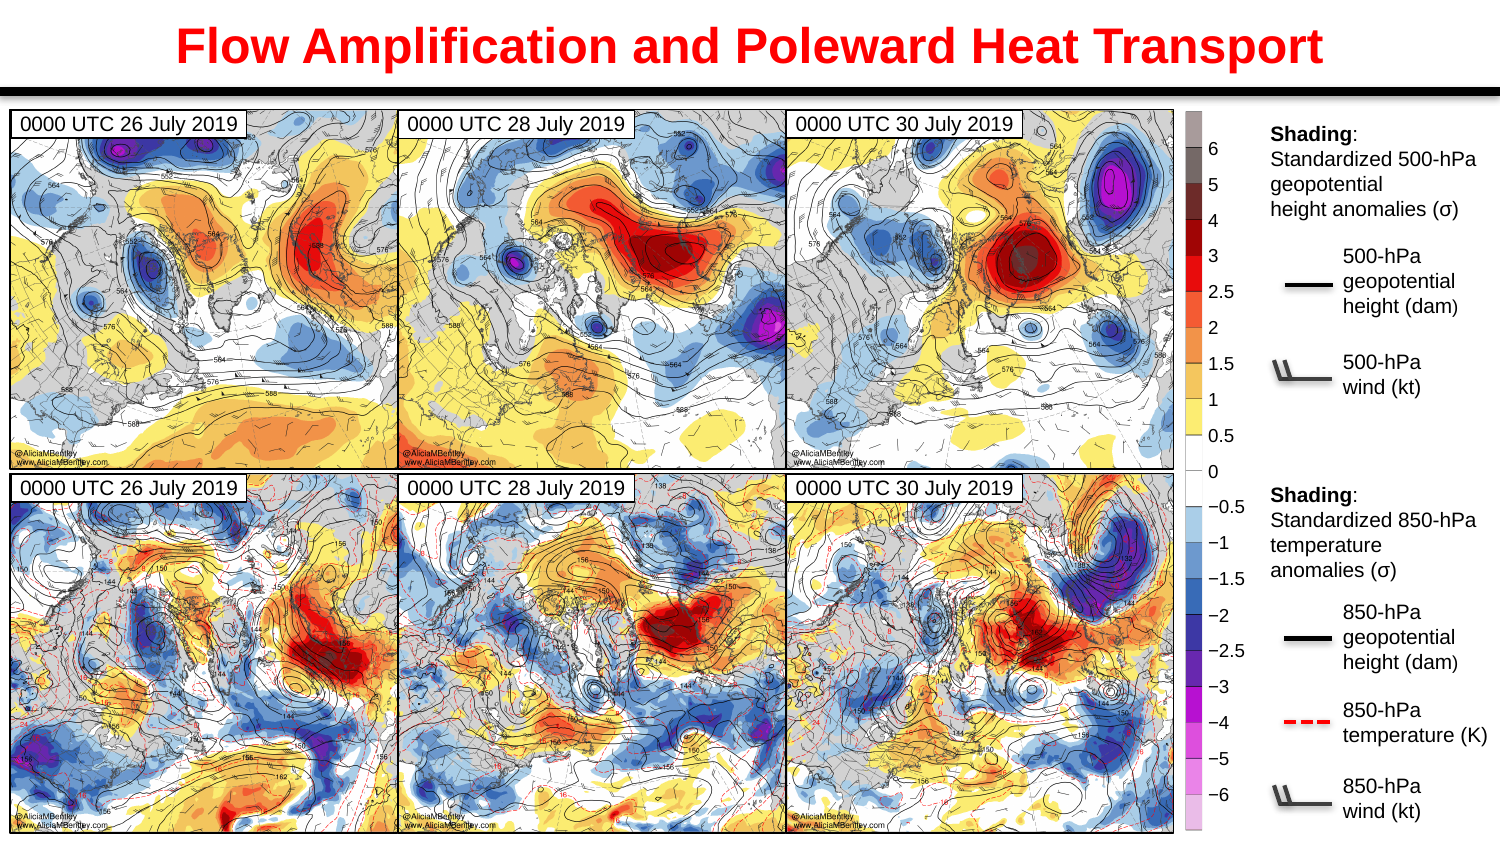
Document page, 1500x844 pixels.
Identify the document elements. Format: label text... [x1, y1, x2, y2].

picture [398, 473, 1174, 833]
text_box 500-hPa wind (kt) [1342, 348, 1468, 399]
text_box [1273, 359, 1333, 380]
text_box Shading: Standardized 500-hPa geopotential height anomalies (σ) [1270, 120, 1500, 221]
text_box 850-hPa wind (kt) [1342, 773, 1468, 824]
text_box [1273, 785, 1333, 806]
picture [10, 110, 397, 469]
text_box 500-hPa geopotential height (dam) [1342, 243, 1483, 319]
text_box Flow Amplification and Poleward Heat Transport [0, 1, 1500, 91]
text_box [1184, 110, 1253, 831]
text_box Shading: Standardized 850-hPa temperature anomalies (σ) [1270, 481, 1500, 582]
picture [10, 473, 397, 833]
text_box 850-hPa geopotential height (dam) [1342, 598, 1483, 674]
text_box 850-hPa temperature (K) [1342, 696, 1500, 747]
picture [398, 110, 1174, 469]
